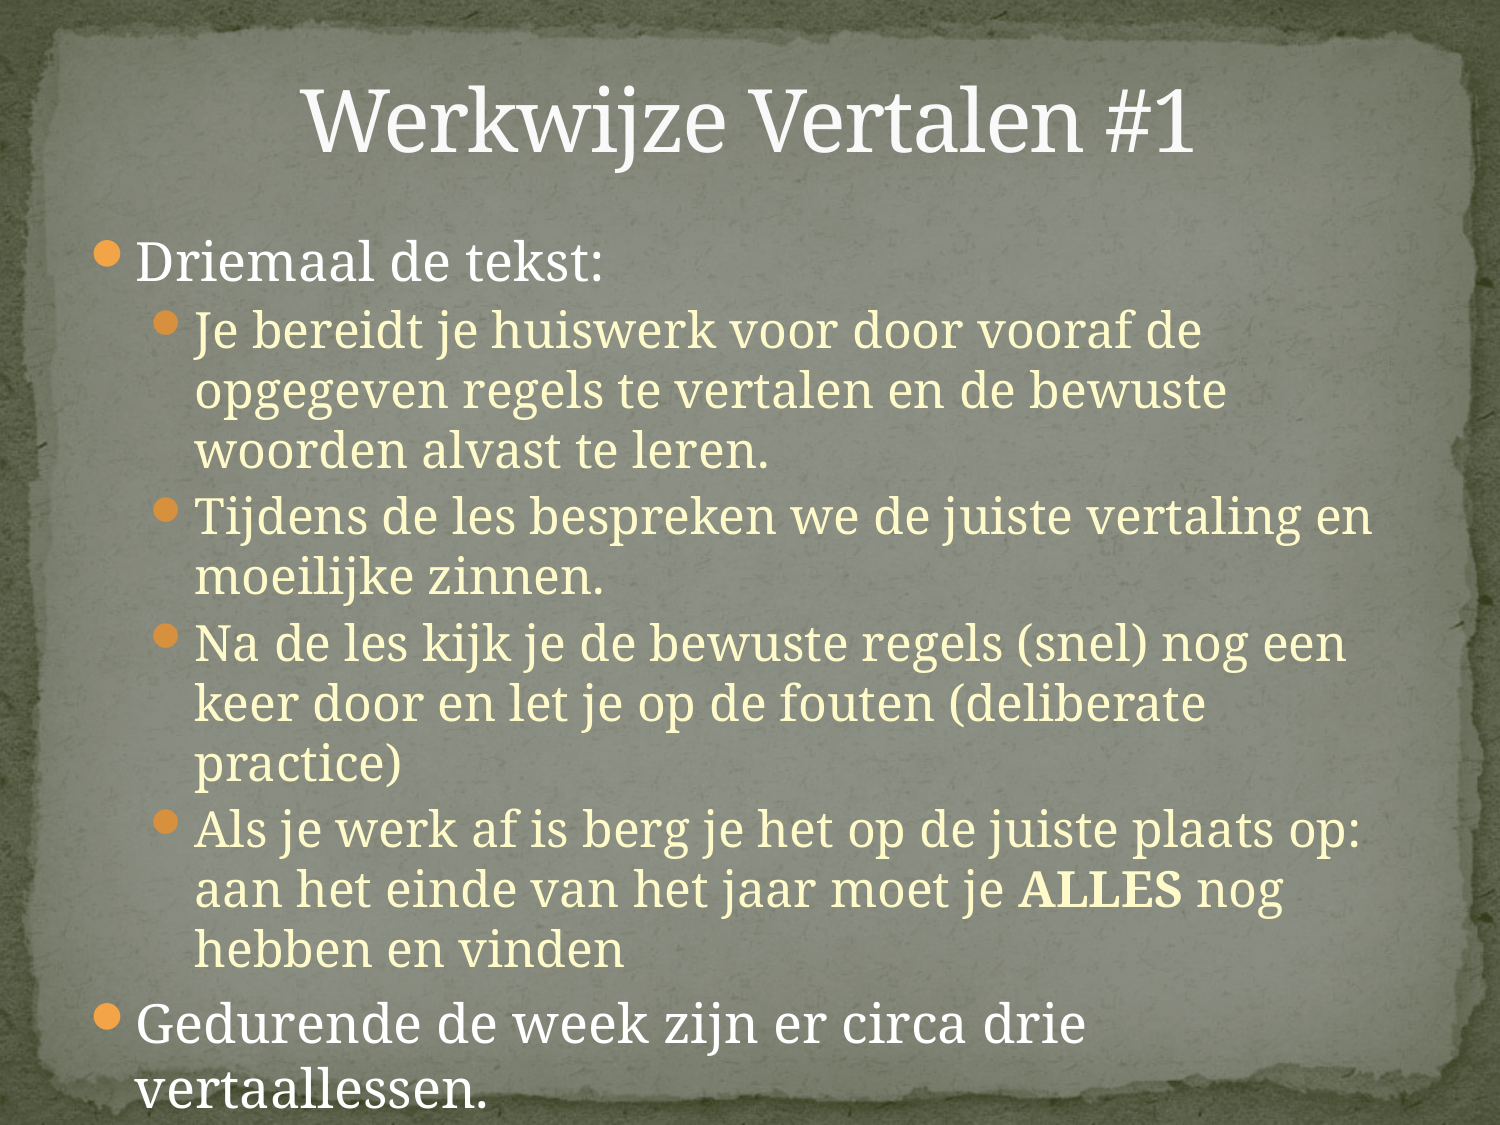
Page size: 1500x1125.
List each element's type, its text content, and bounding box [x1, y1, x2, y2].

list Driemaal de tekst: Je bereidt je huiswerk voor door vooraf de opgegeven regels te vertalen en de bewuste woorden alvast te leren. Tijdens de les bespreken we de juiste vertaling en moeilijke zinnen. Na de les kijk je de bewuste regels (snel) nog een keer door en let je op de fouten (deliberate practice) Als je werk af is berg je het op de juiste plaats op: aan het einde van het jaar moet je ALLES nog hebben en vinden Gedurende de week zijn er circa drie vertaallessen. [75, 219, 1425, 1030]
title Werkwijze Vertalen #1 [74, 49, 1425, 178]
